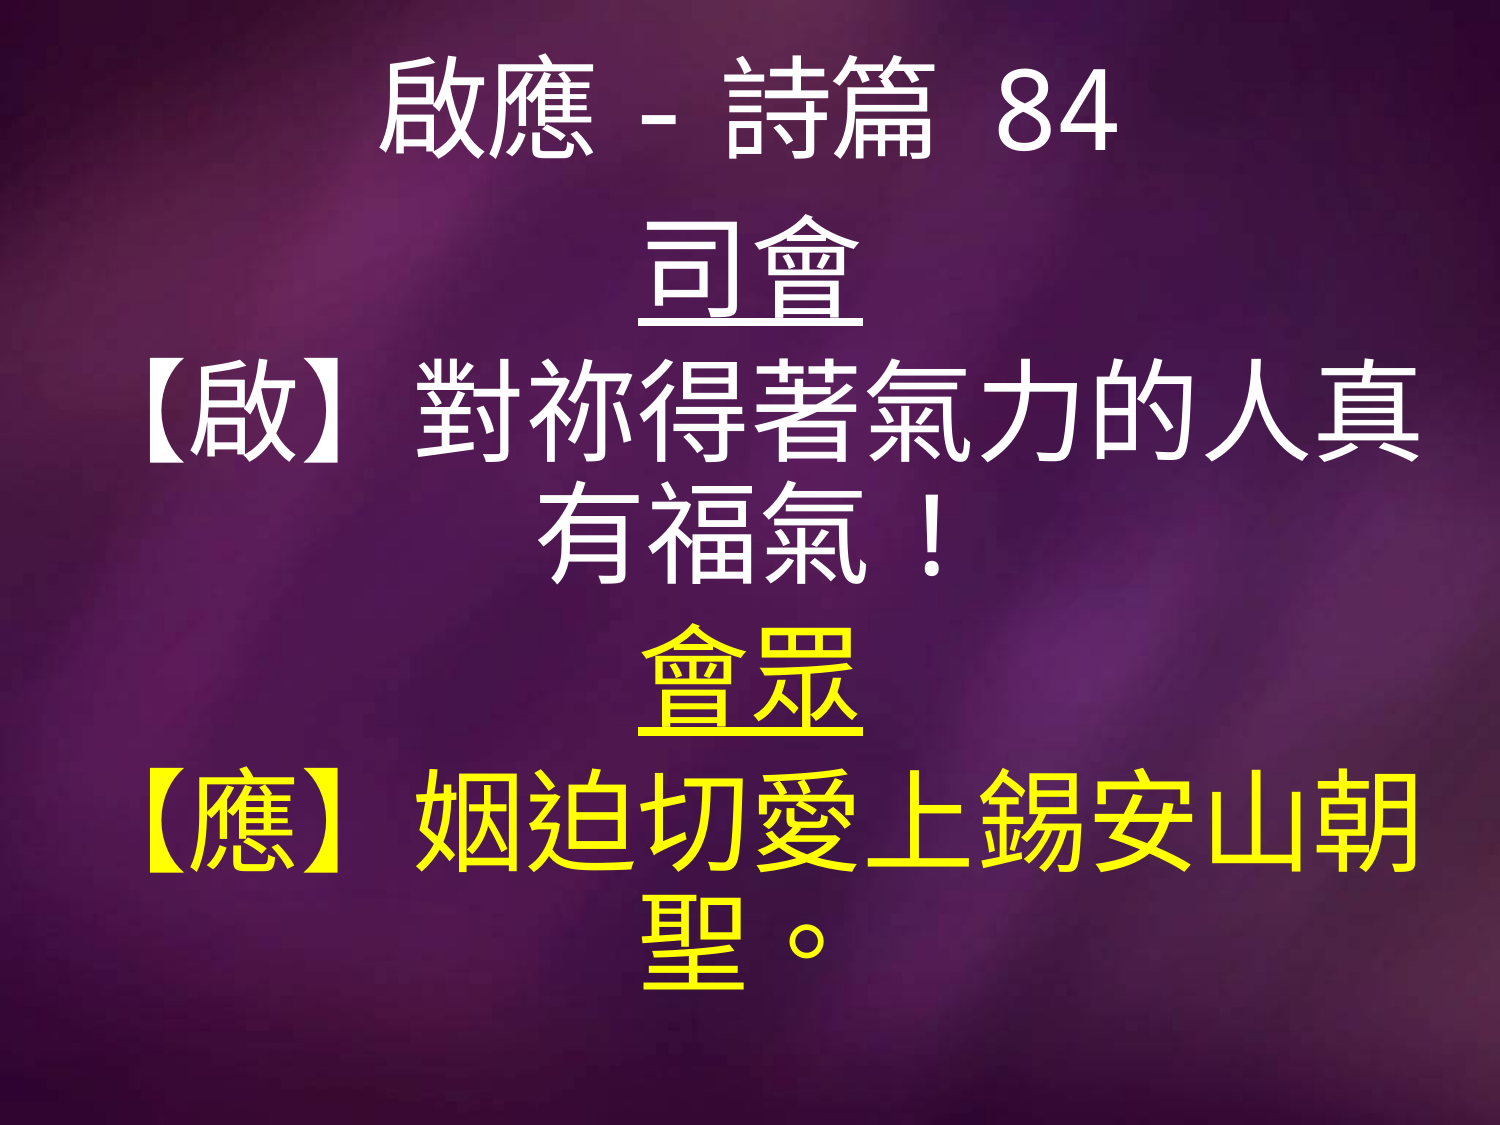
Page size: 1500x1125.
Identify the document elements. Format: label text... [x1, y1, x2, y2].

list 司會 【啟】對祢得著氣力的人真有福氣! 會眾 【應】姻迫切愛上錫安山朝聖。 [62, 212, 1438, 1031]
picture [0, 0, 1500, 1125]
title 啟應-詩篇 84 [62, 37, 1438, 174]
